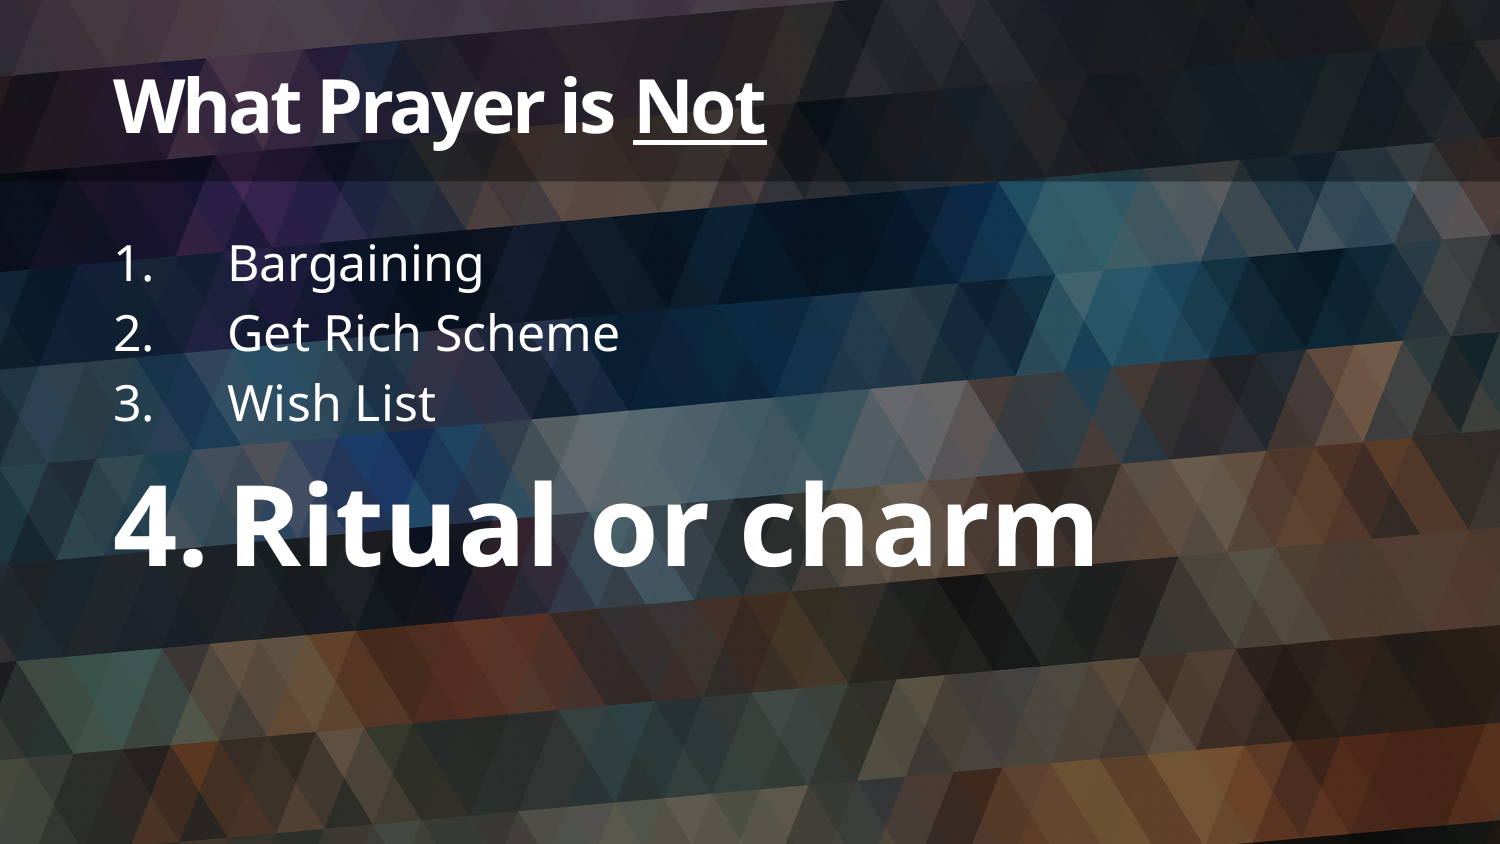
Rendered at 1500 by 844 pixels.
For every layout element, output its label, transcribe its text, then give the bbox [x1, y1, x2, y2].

picture [0, 0, 1500, 844]
title What Prayer is Not [98, 33, 1397, 175]
list Bargaining Get Rich Scheme Wish List Ritual or charm [98, 224, 1397, 803]
